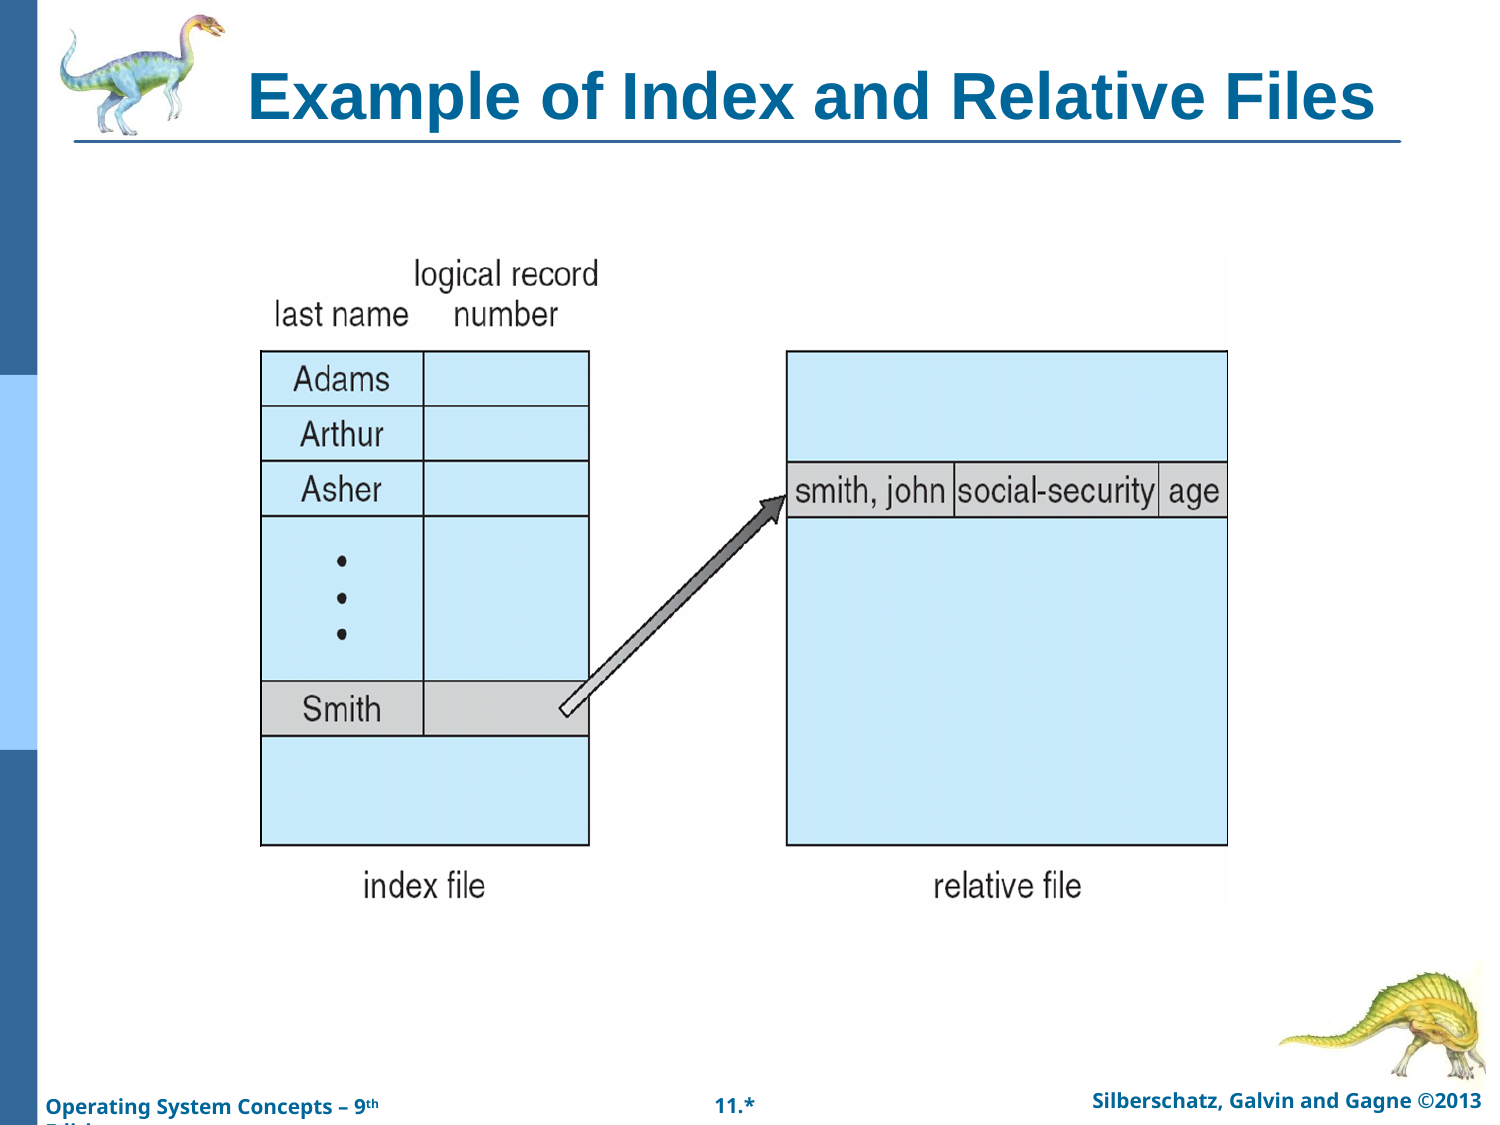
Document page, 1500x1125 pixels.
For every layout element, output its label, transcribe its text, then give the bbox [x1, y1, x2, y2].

picture [1275, 959, 1486, 1090]
title Example of Index and Relative Files [137, 45, 1488, 141]
picture [258, 251, 1228, 905]
picture [46, 0, 243, 149]
